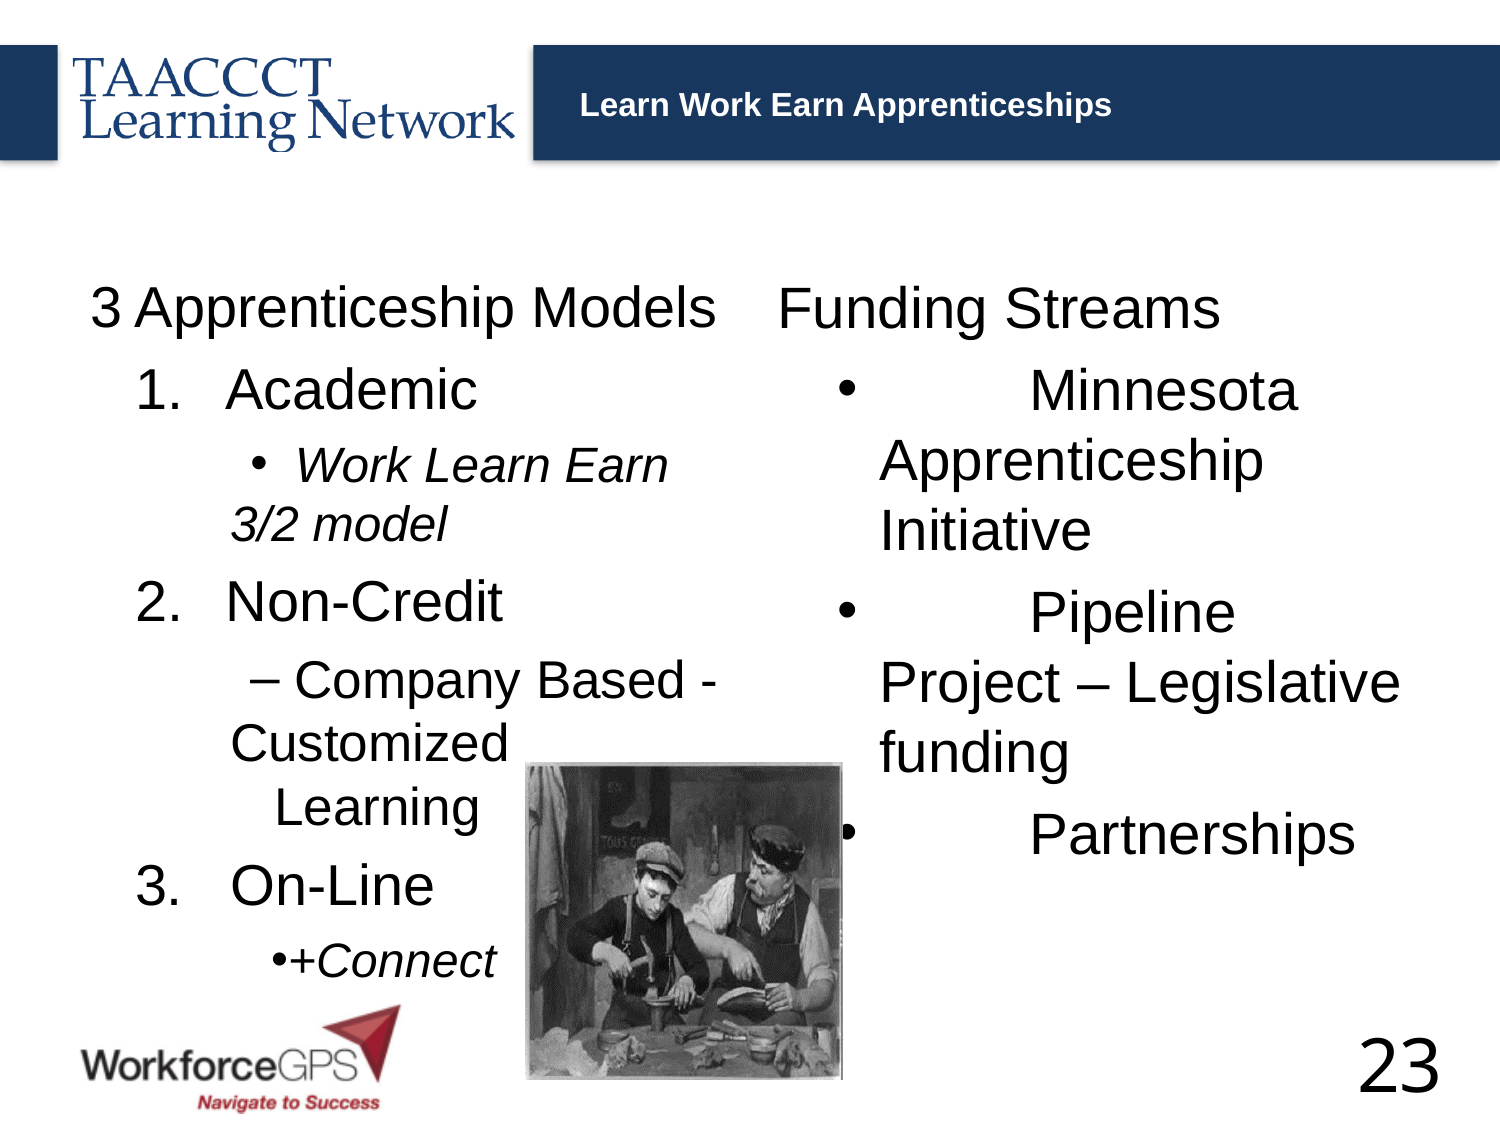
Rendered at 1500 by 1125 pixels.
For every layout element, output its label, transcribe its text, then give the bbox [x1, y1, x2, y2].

text_box 23 [1295, 1032, 1459, 1093]
title Learn Work Earn Apprenticeships [564, 45, 1425, 161]
picture [78, 1005, 404, 1114]
picture [524, 762, 843, 1081]
list Funding Streams Minnesota Apprenticeship Initiative Pipeline Project – Legislative funding Partnerships [762, 262, 1425, 1005]
list 3 Apprenticeship Models Academic Work Learn Earn 3/2 model Non-Credit Company Based - Customized Learning 3. On-Line +Connect [75, 262, 738, 1005]
